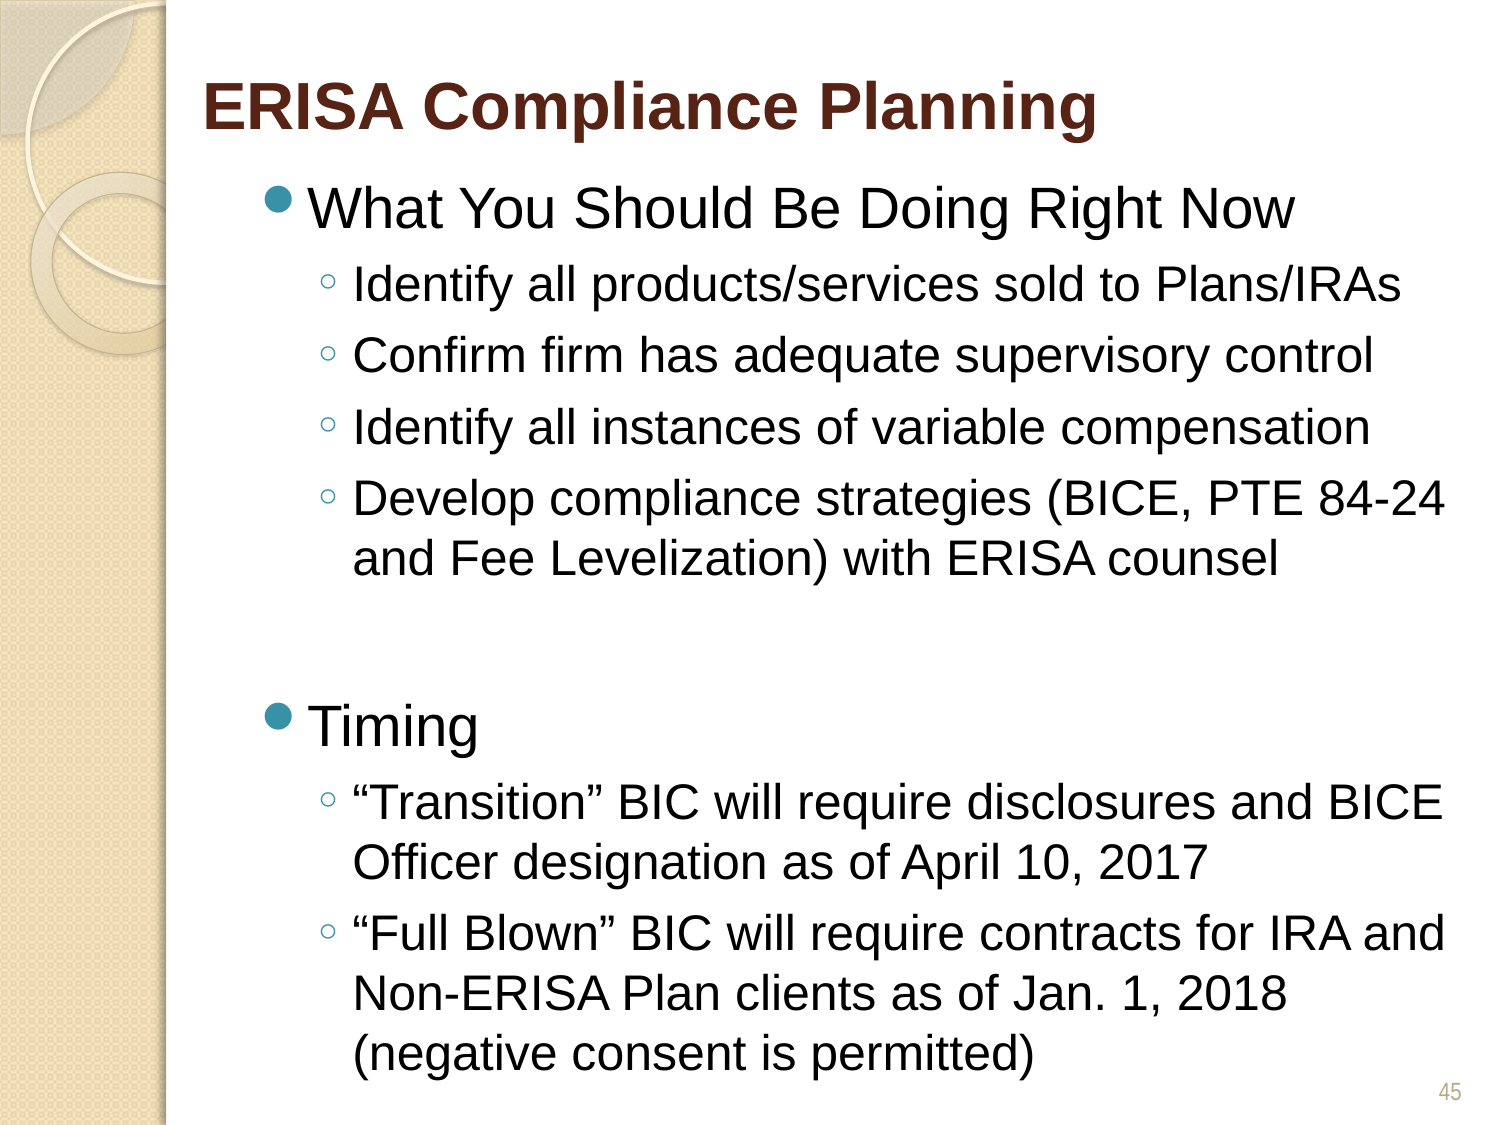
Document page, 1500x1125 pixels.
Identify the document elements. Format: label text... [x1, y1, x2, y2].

list What You Should Be Doing Right Now Identify all products/services sold to Plans/IRAs Confirm firm has adequate supervisory control Identify all instances of variable compensation Develop compliance strategies (BICE, PTE 84-24 and Fee Levelization) with ERISA counsel Timing “Transition” BIC will require disclosures and BICE Officer designation as of April 10, 2017 “Full Blown” BIC will require contracts for IRA and Non-ERISA Plan clients as of Jan. 1, 2018 (negative consent is permitted) [232, 162, 1463, 1075]
title ERISA Compliance Planning [187, 24, 1488, 180]
slide_number 45 [1413, 1034, 1488, 1113]
